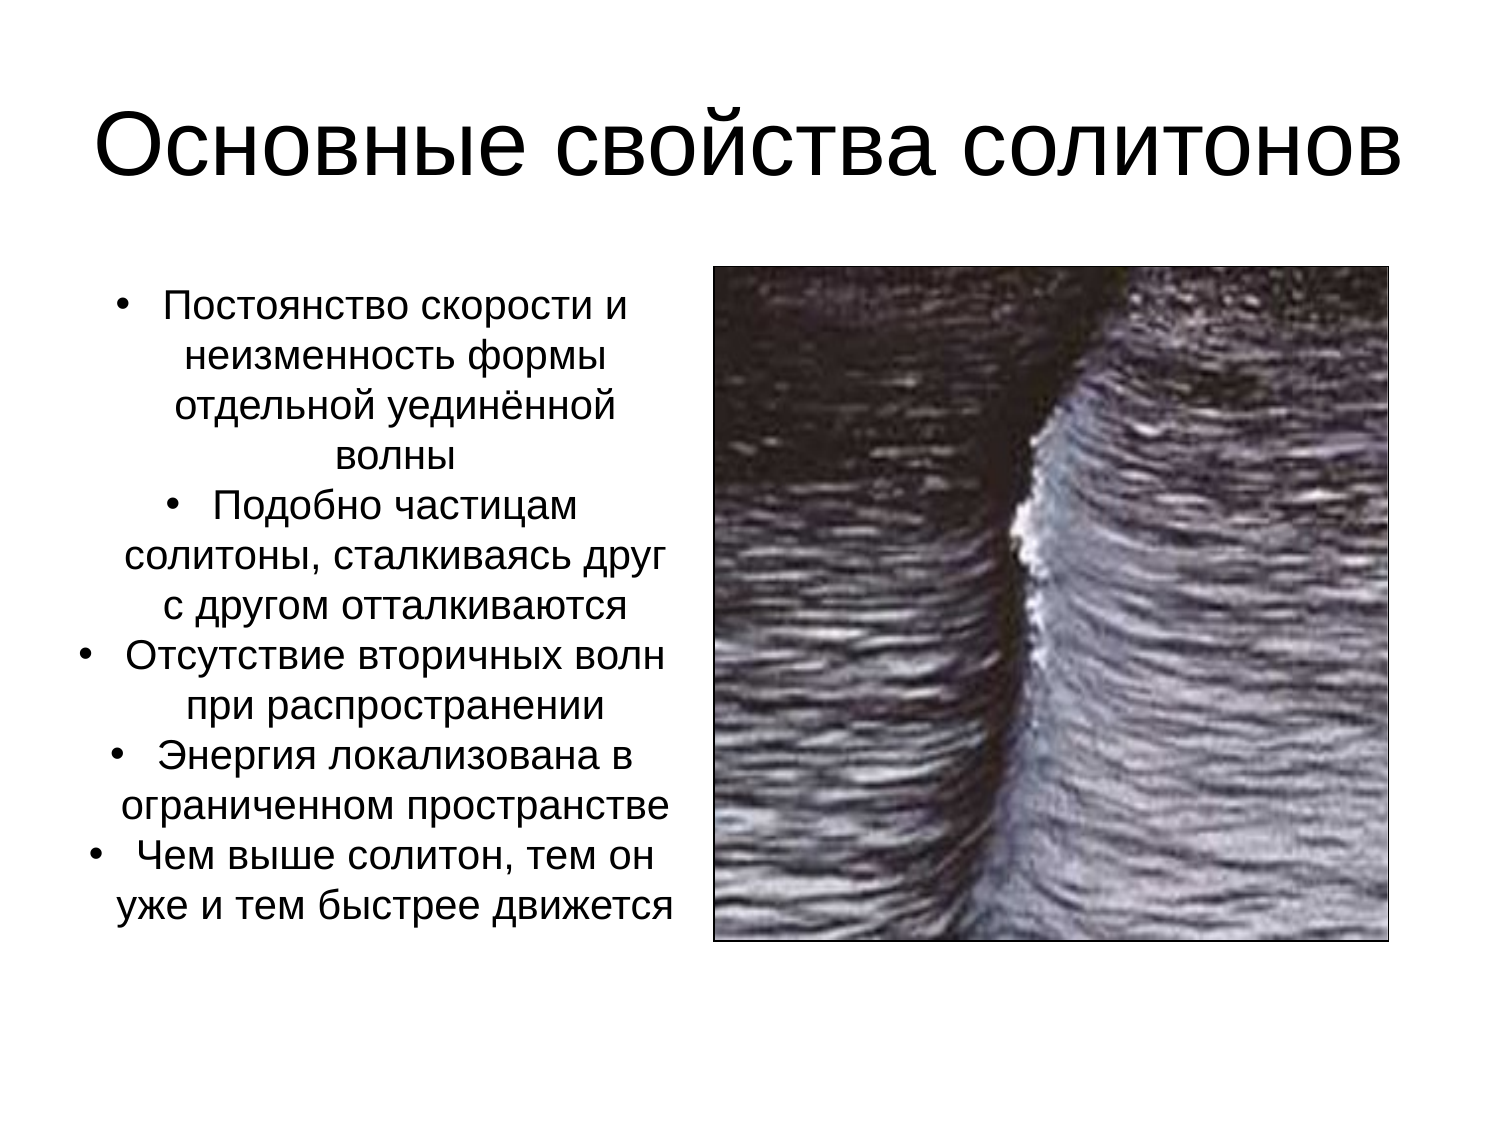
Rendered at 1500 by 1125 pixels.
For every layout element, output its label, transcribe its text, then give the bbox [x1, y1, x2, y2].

title Основные свойства солитонов [75, 45, 1425, 233]
picture [714, 266, 1388, 941]
text_box Постоянство скорости и неизменность формы отдельной уединённой волны Подобно частицам солитоны, сталкиваясь друг с другом отталкиваются Отсутствие вторичных волн при распространении Энергия локализована в ограниченном пространстве Чем выше солитон, тем он уже и тем быстрее движется [53, 270, 691, 936]
